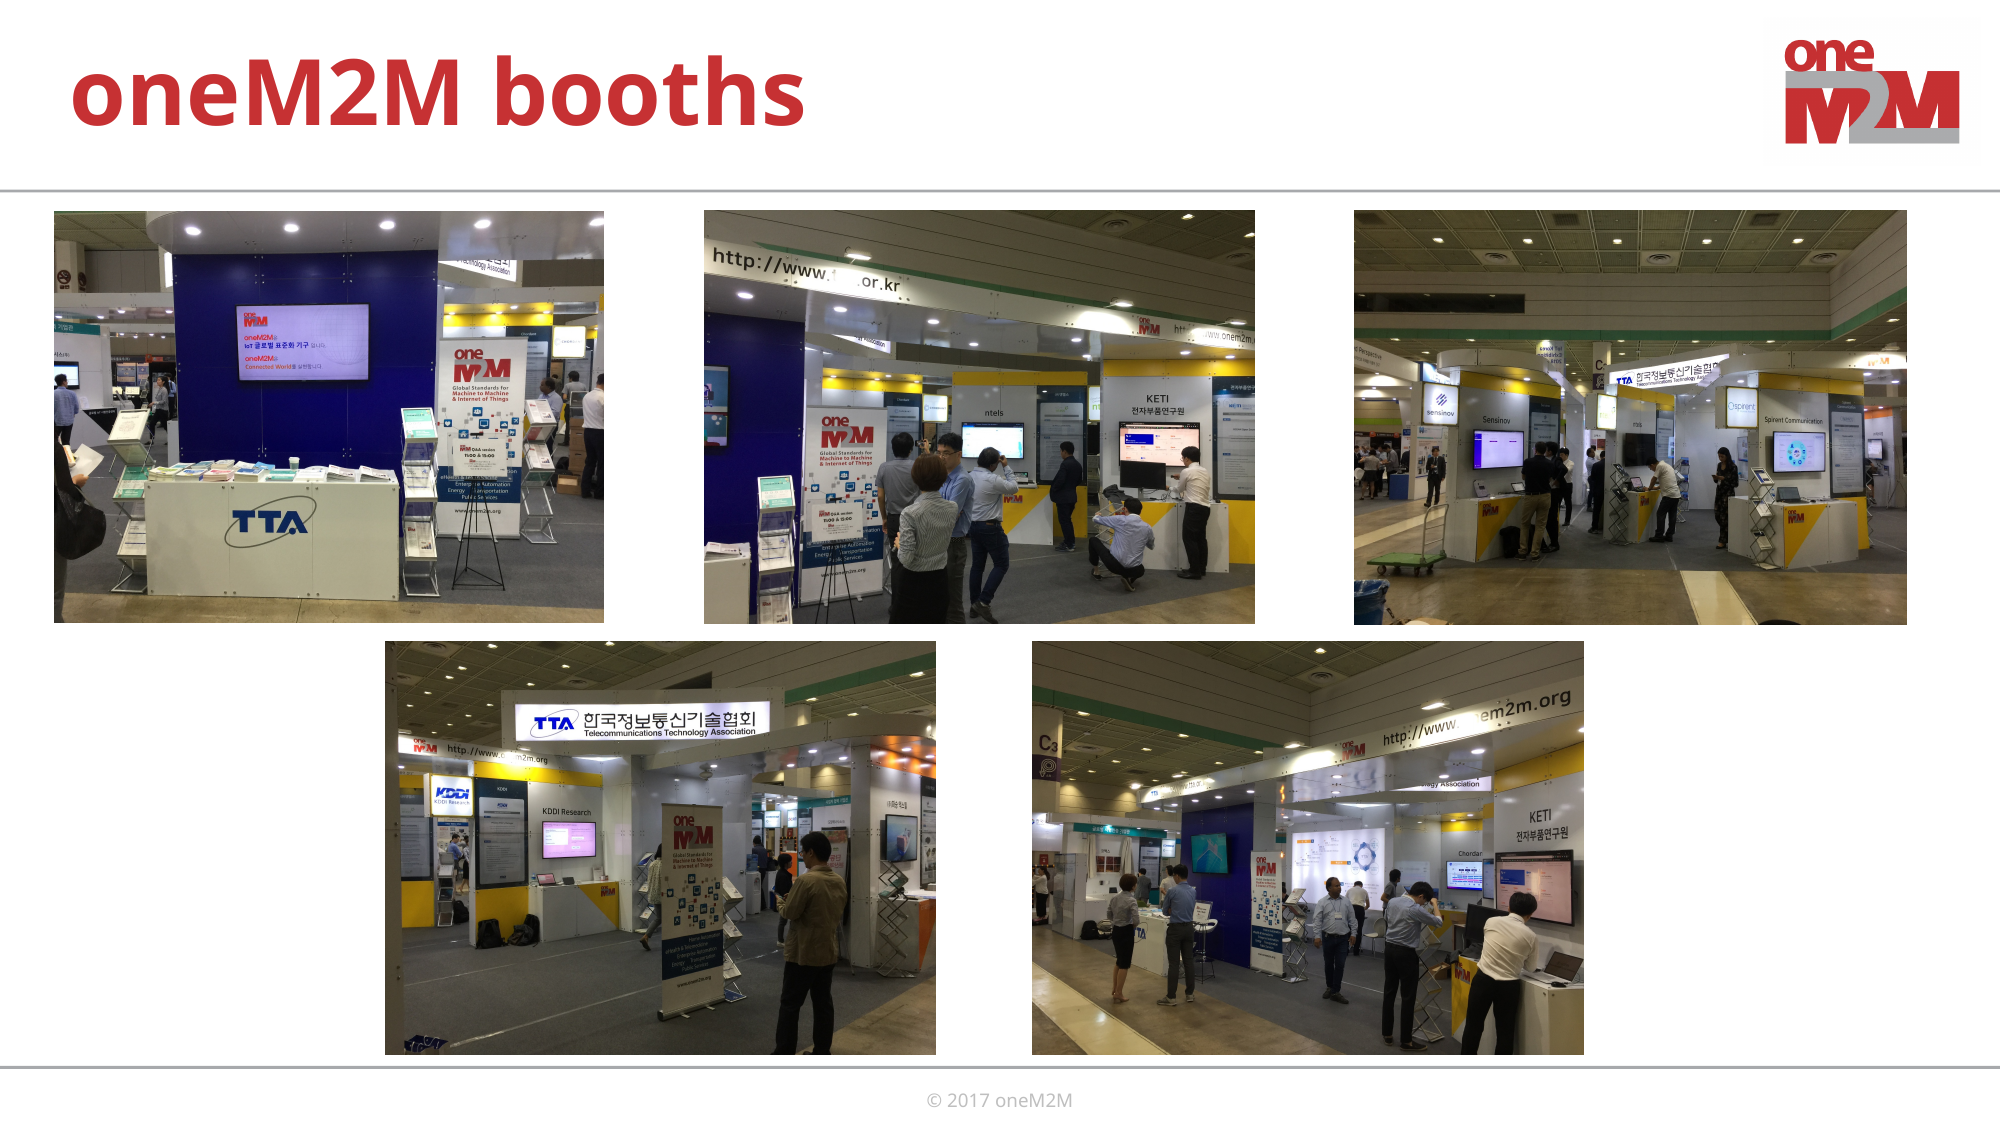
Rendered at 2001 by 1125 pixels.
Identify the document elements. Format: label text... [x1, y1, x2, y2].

picture [54, 211, 604, 623]
title oneM2M booths [54, 0, 1343, 193]
picture [1354, 210, 1907, 625]
picture [1763, 17, 1981, 166]
picture [385, 641, 936, 1055]
picture [1032, 641, 1584, 1055]
picture [704, 210, 1255, 624]
